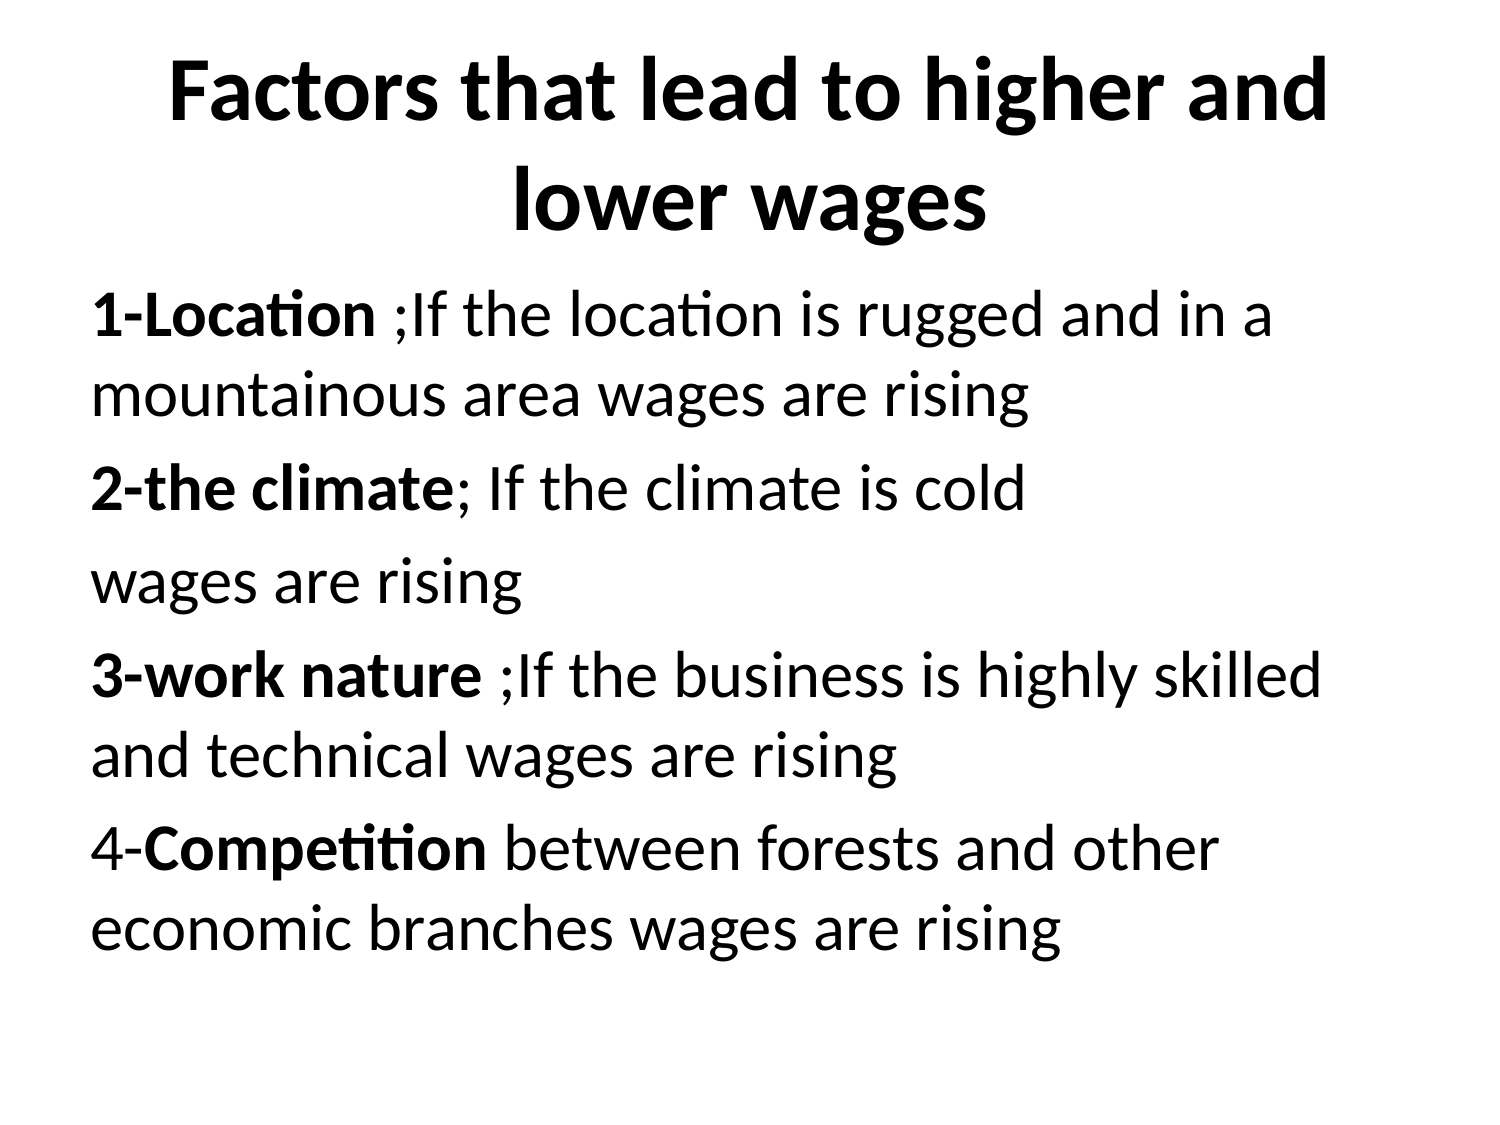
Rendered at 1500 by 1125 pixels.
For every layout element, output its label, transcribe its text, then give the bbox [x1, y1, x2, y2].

list 1-Location ;If the location is rugged and in a mountainous area wages are rising 2-the climate; If the climate is cold wages are rising 3-work nature ;If the business is highly skilled and technical wages are rising 4-Competition between forests and other economic branches wages are rising [75, 262, 1425, 1005]
title Factors that lead to higher and lower wages [75, 45, 1425, 233]
